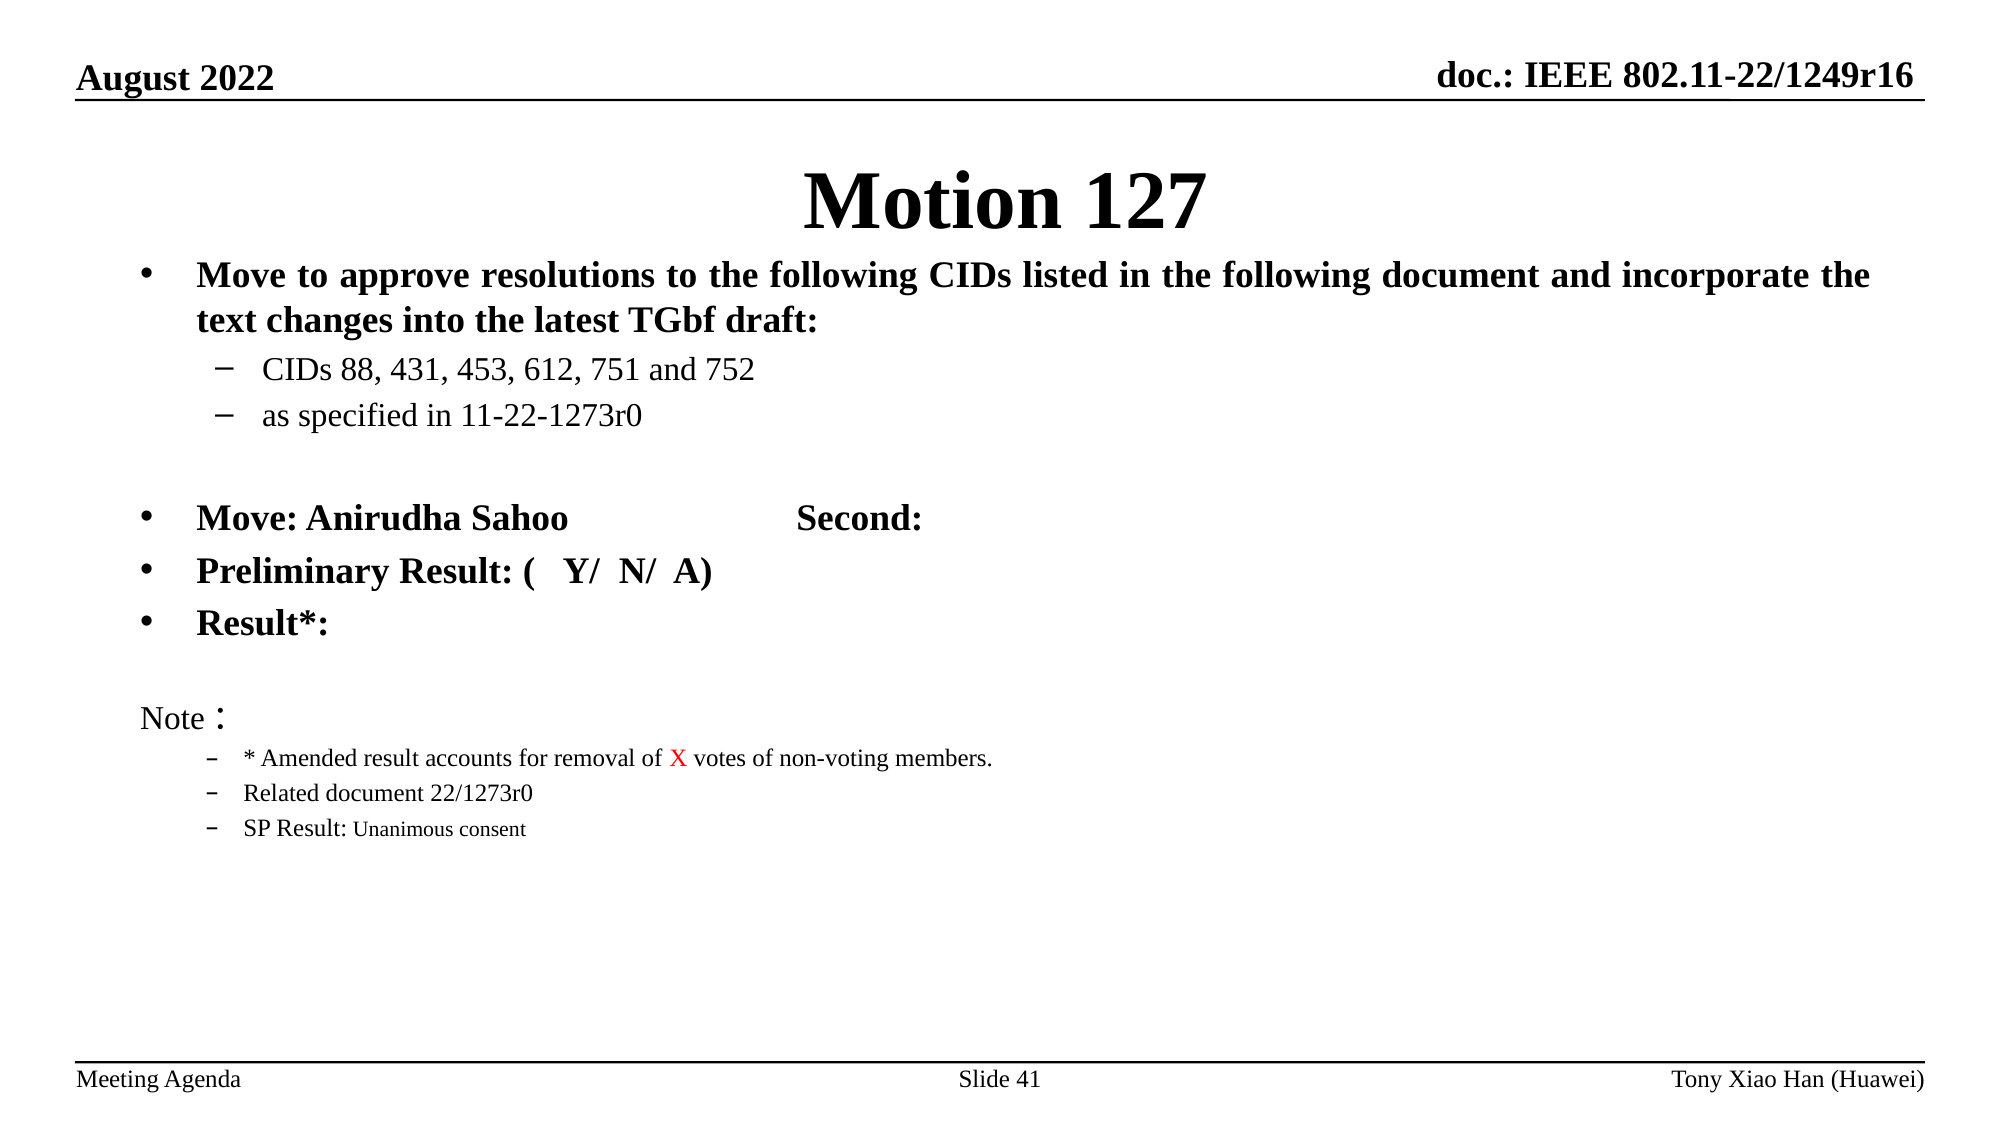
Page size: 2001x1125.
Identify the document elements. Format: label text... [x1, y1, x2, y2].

text_box Motion 127 [368, 137, 1644, 212]
text_box Move to approve resolutions to the following CIDs listed in the following document and incorporate the text changes into the latest TGbf draft: CIDs 88, 431, 453, 612, 751 and 752 as specified in 11-22-1273r0 Move: Anirudha Sahoo Second: Preliminary Result: ( Y/ N/ A) Result*: Note： * Amended result accounts for removal of X votes of non-voting members. Related document 22/1273r0 SP Result: Unanimous consent [125, 212, 1888, 900]
